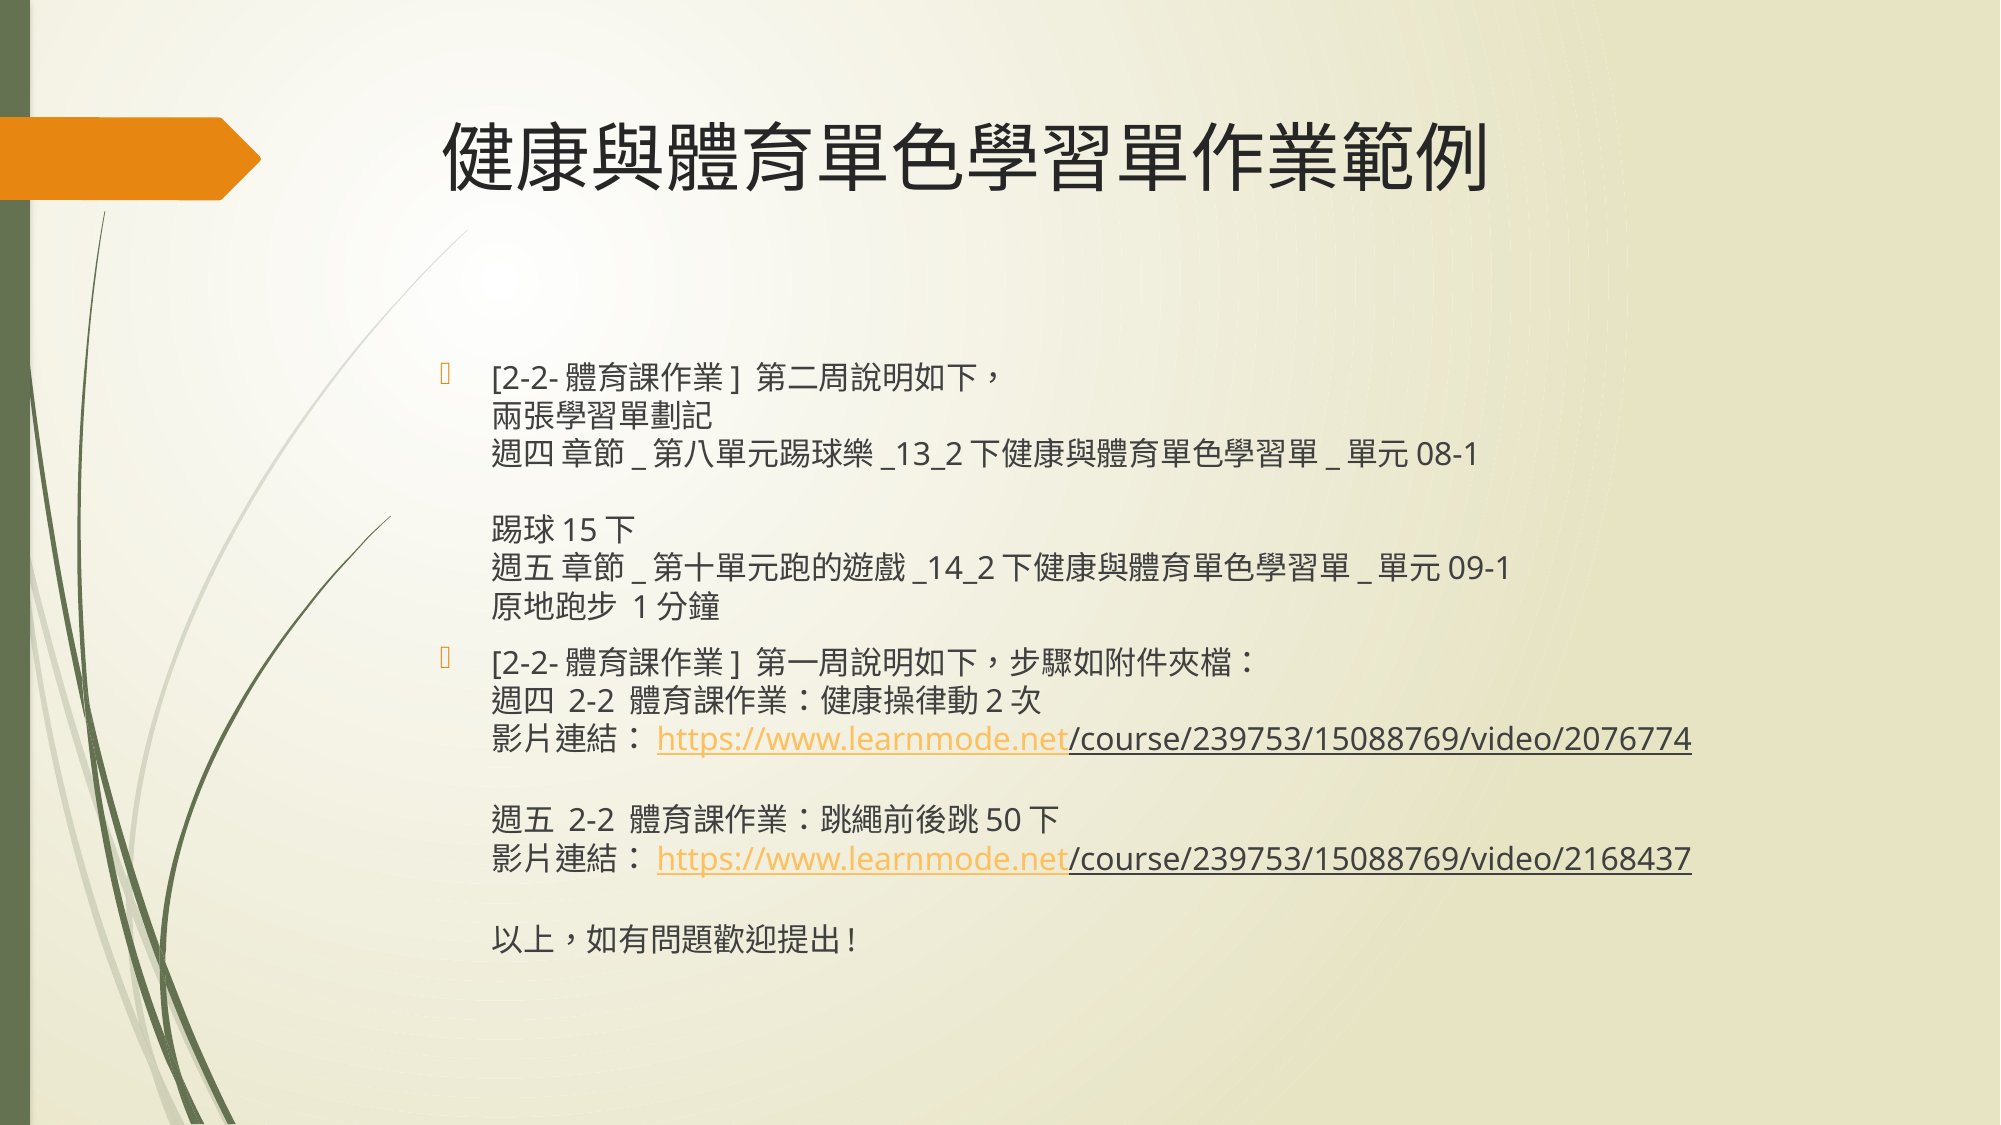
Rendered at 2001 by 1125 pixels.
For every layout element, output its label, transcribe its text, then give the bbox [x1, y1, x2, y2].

list [2-2-體育課作業] 第二周說明如下， 兩張學習單劃記 週四 章節_第八單元踢球樂_13_2下健康與體育單色學習單_單元08-1 踢球15下 週五 章節_第十單元跑的遊戲_14_2下健康與體育單色學習單_單元09-1 原地跑步 1分鐘 [2-2-體育課作業] 第一周說明如下，步驟如附件夾檔： 週四 2-2 體育課作業：健康操律動2次 影片連結：https://www.learnmode.net/course/239753/15088769/video/2076774 週五 2-2 體育課作業：跳繩前後跳50下 影片連結：https://www.learnmode.net/course/239753/15088769/video/2168437 以上，如有問題歡迎提出! [424, 350, 1888, 970]
title 健康與體育單色學習單作業範例 [425, 102, 1888, 313]
